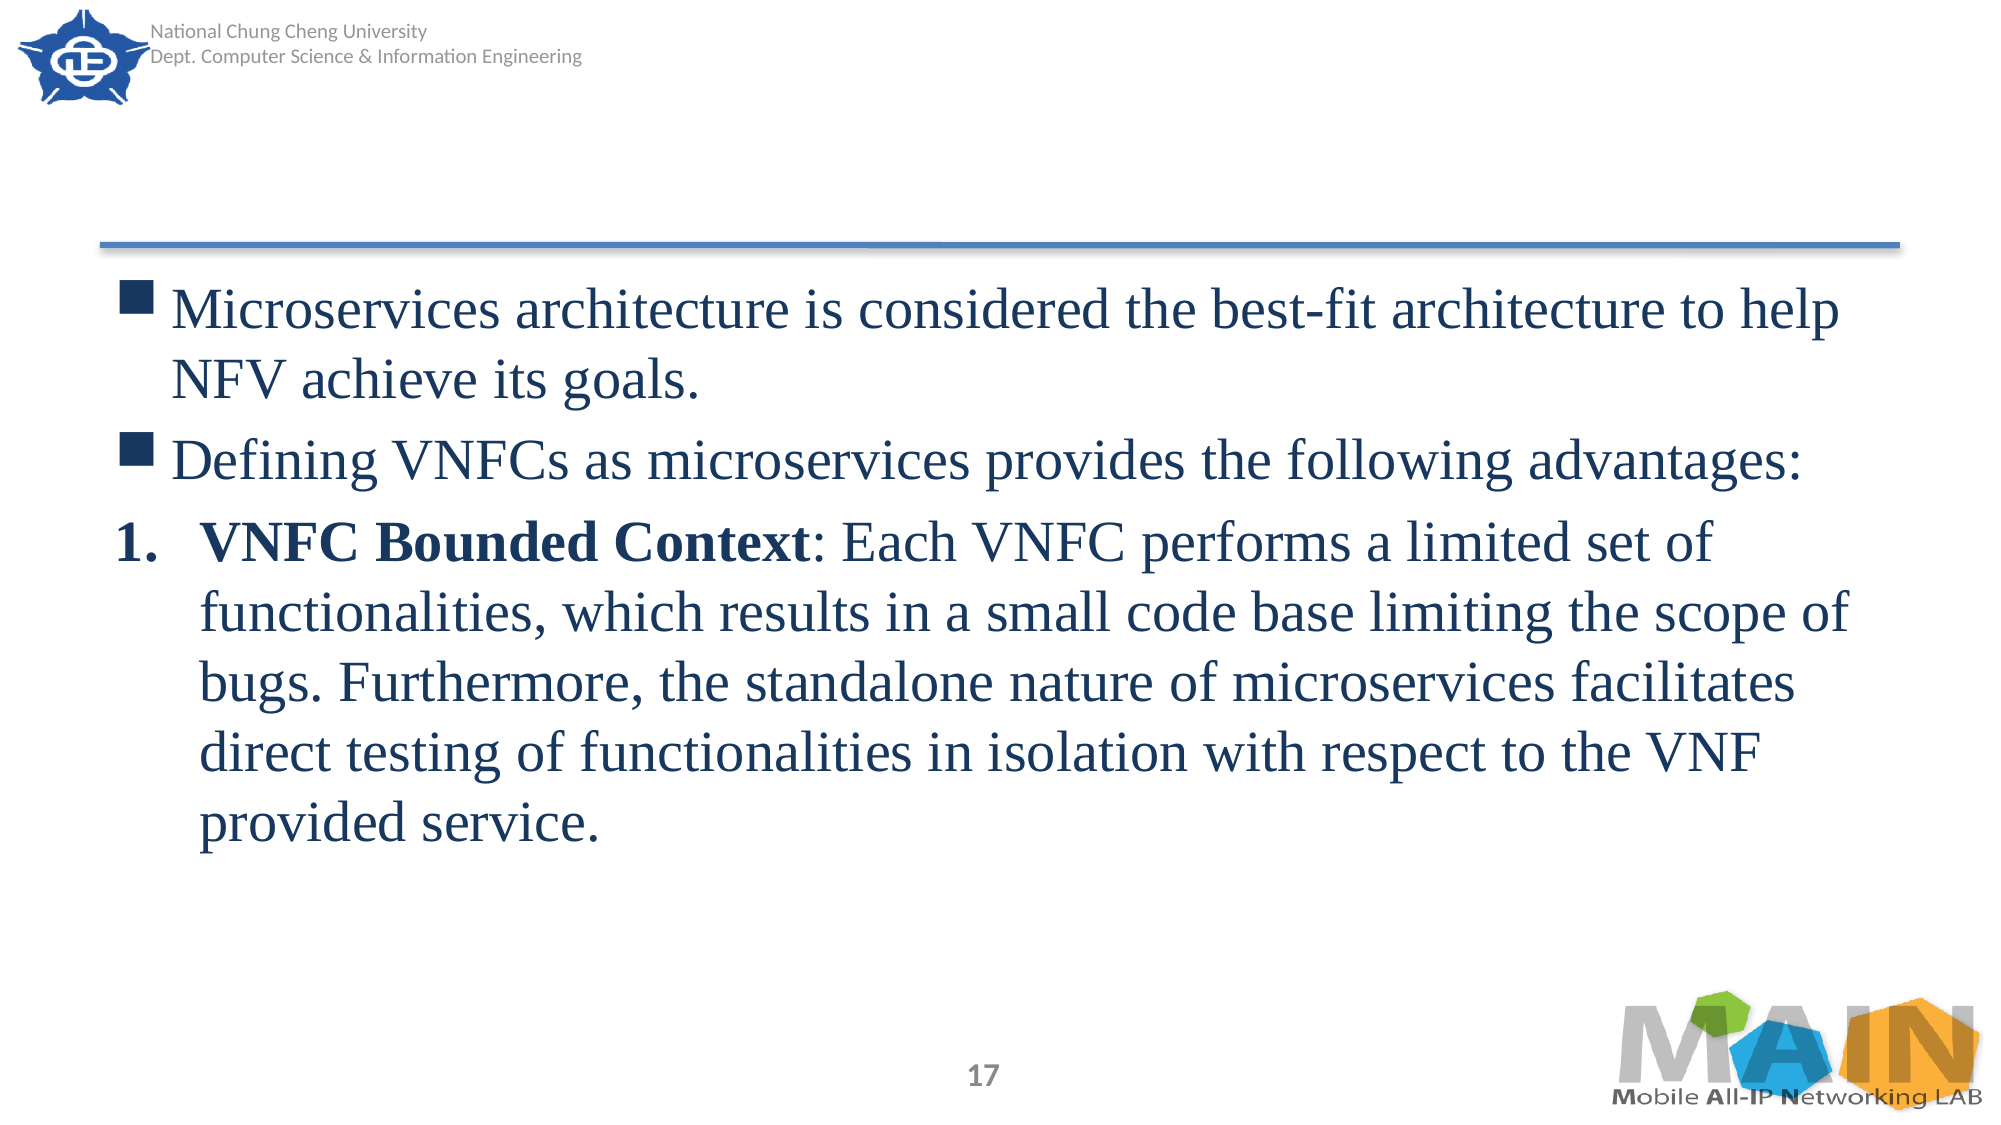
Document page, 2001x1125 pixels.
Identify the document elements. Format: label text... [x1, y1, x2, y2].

list Microservices architecture is considered the best-fit architecture to help NFV achieve its goals. Defining VNFCs as microservices provides the following advantages: VNFC Bounded Context: Each VNFC performs a limited set of functionalities, which results in a small code base limiting the scope of bugs. Furthermore, the standalone nature of microservices facilitates direct testing of functionalities in isolation with respect to the VNF provided service. [99, 262, 1901, 1006]
slide_number 17 [750, 1042, 1217, 1103]
picture [1400, 987, 1984, 1113]
picture [0, 0, 168, 113]
